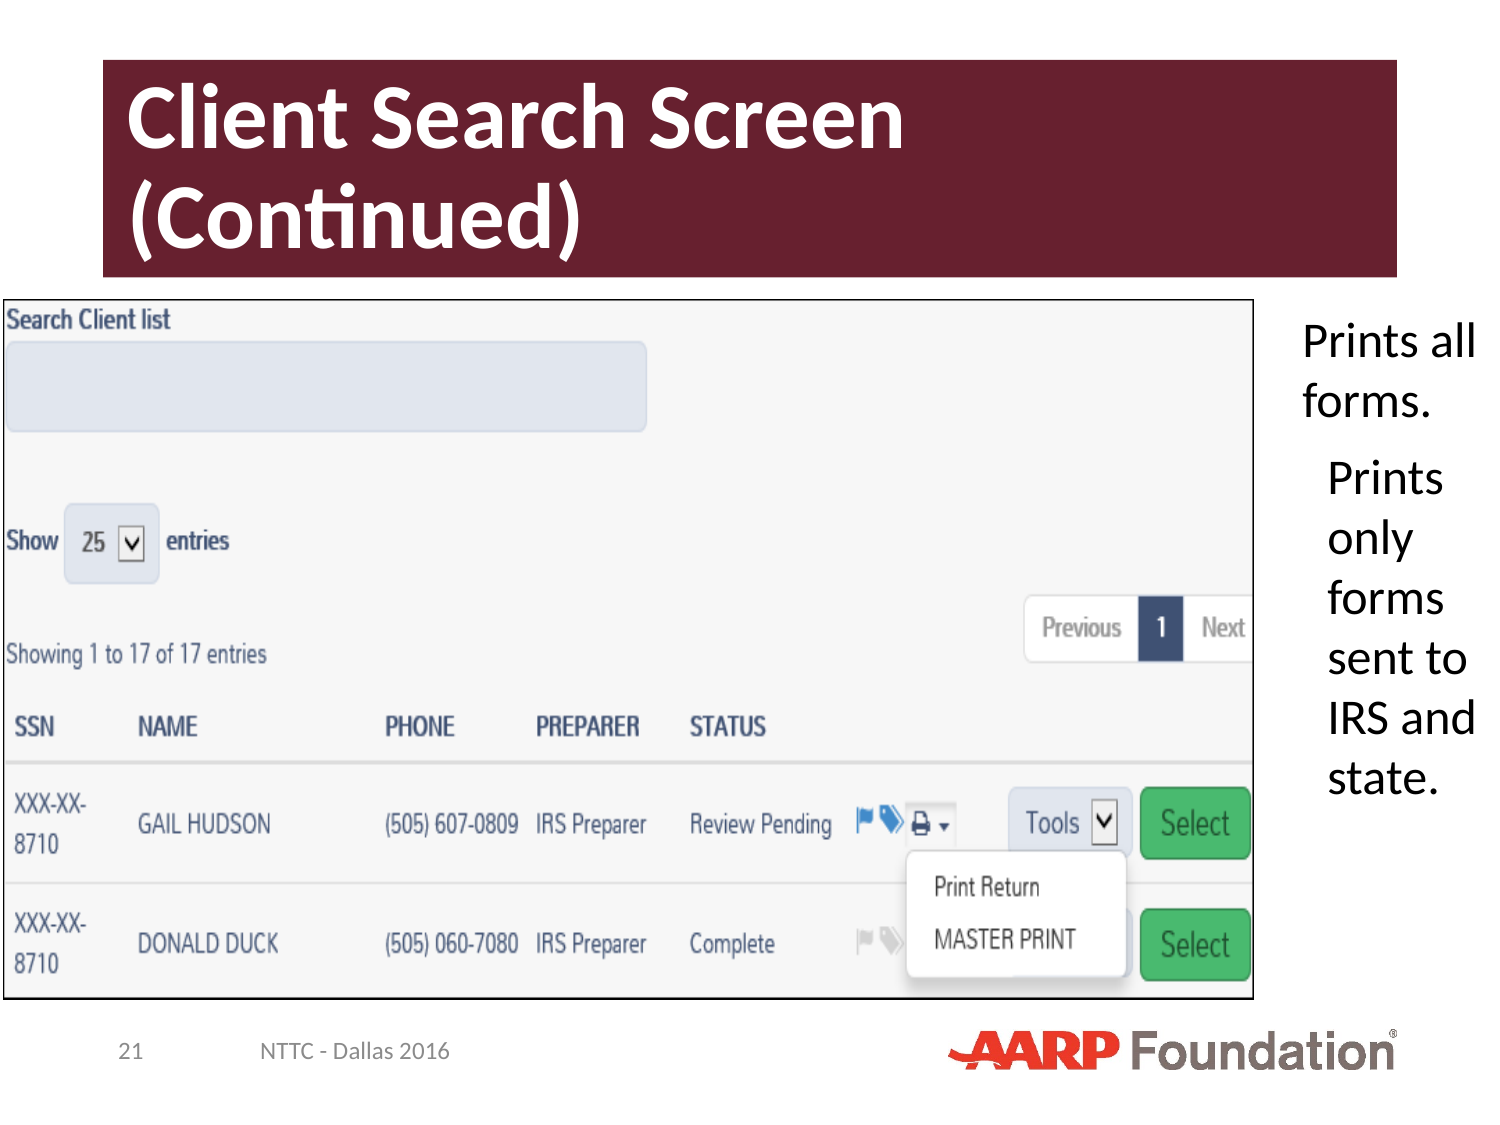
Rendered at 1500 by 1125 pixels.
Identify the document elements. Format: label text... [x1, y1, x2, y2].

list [3, 299, 1254, 1000]
text_box Prints only forms sent to IRS and state. [1312, 437, 1500, 813]
footer NTTC - Dallas 2016 [245, 1019, 812, 1080]
picture [948, 1029, 1397, 1070]
slide_number 21 [103, 1019, 208, 1080]
text_box Prints all forms. [1287, 299, 1500, 435]
title Client Search Screen (Continued) [103, 59, 1397, 278]
